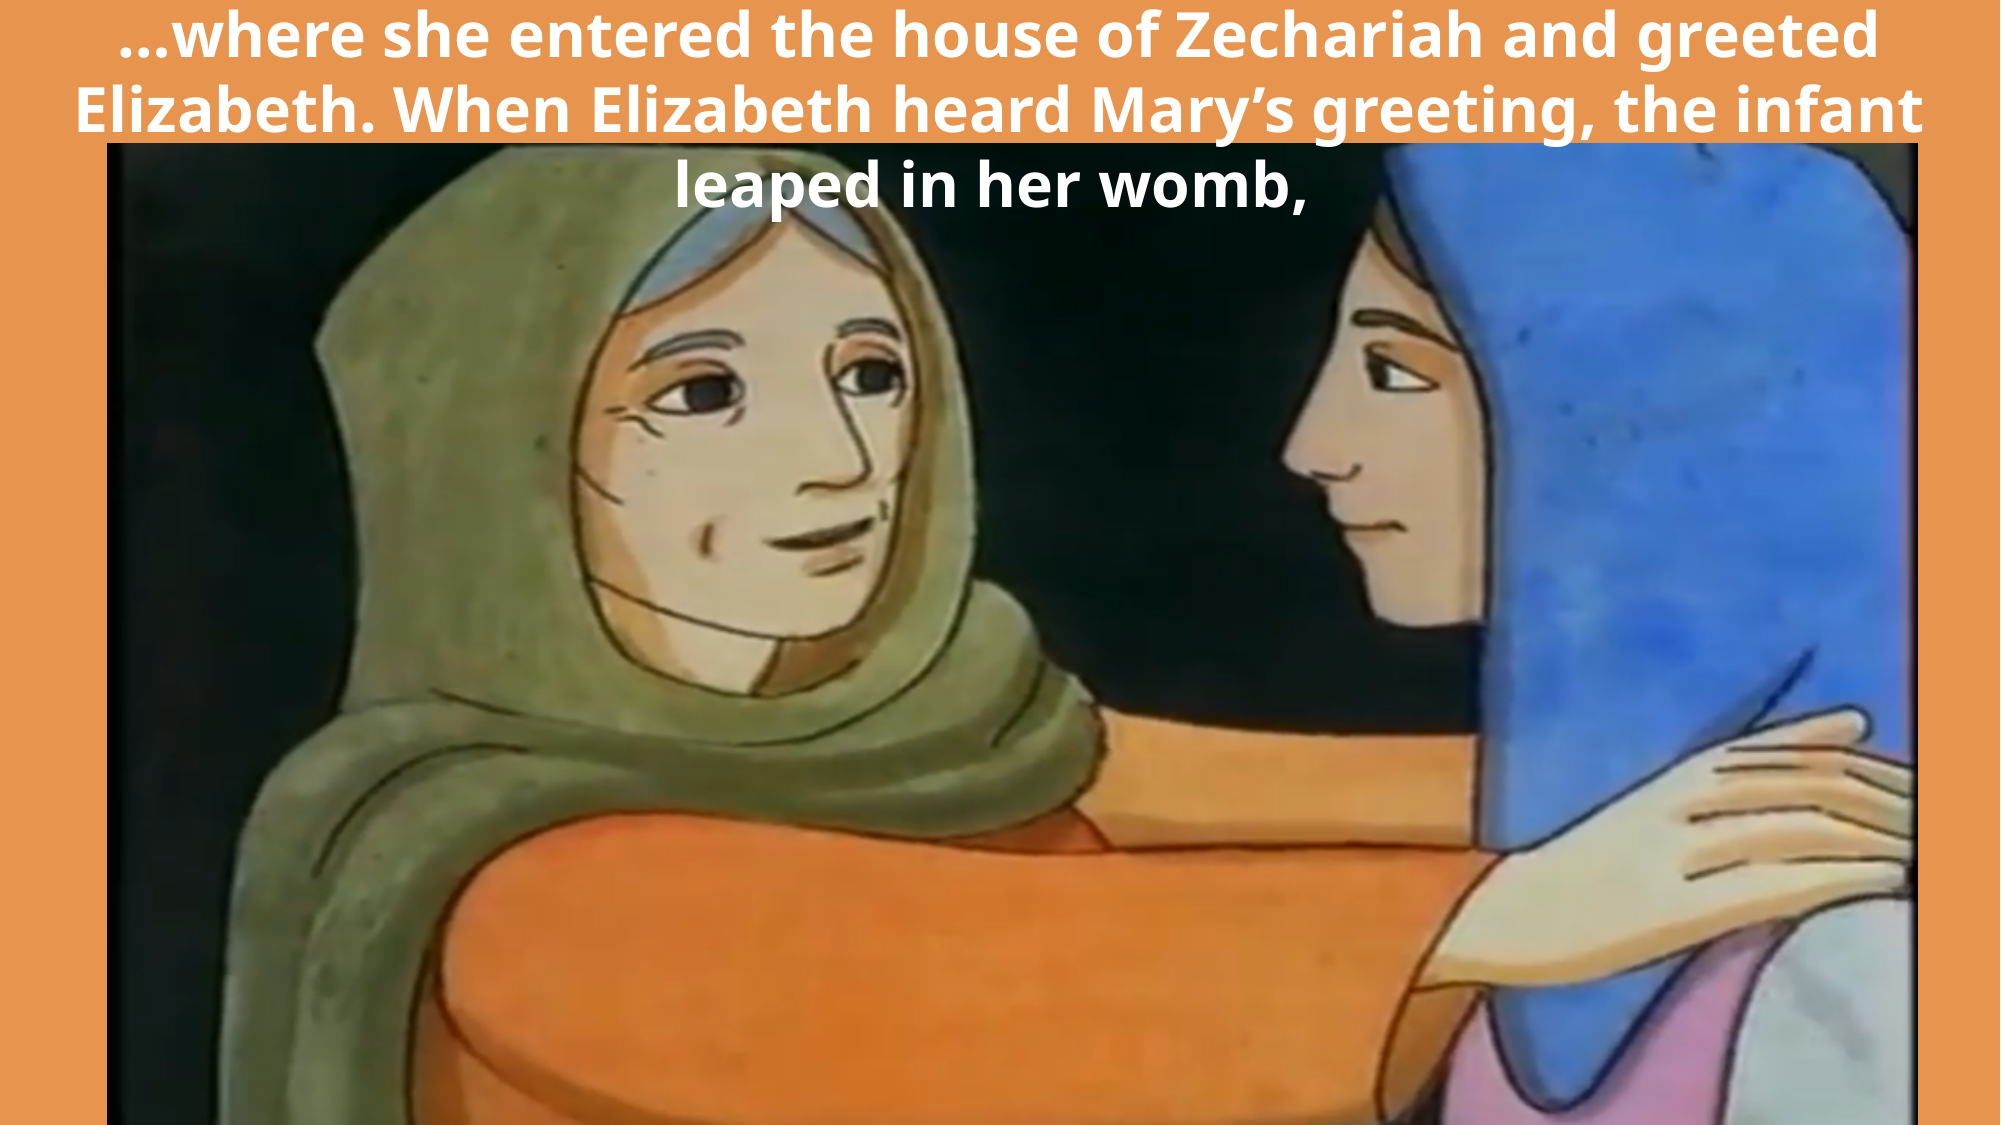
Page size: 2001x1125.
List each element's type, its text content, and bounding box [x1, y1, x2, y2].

text_box …where she entered the house of Zechariah and greeted Elizabeth. When Elizabeth heard Mary’s greeting, the infant leaped in her womb, [20, 0, 1979, 228]
picture [107, 143, 1918, 1125]
